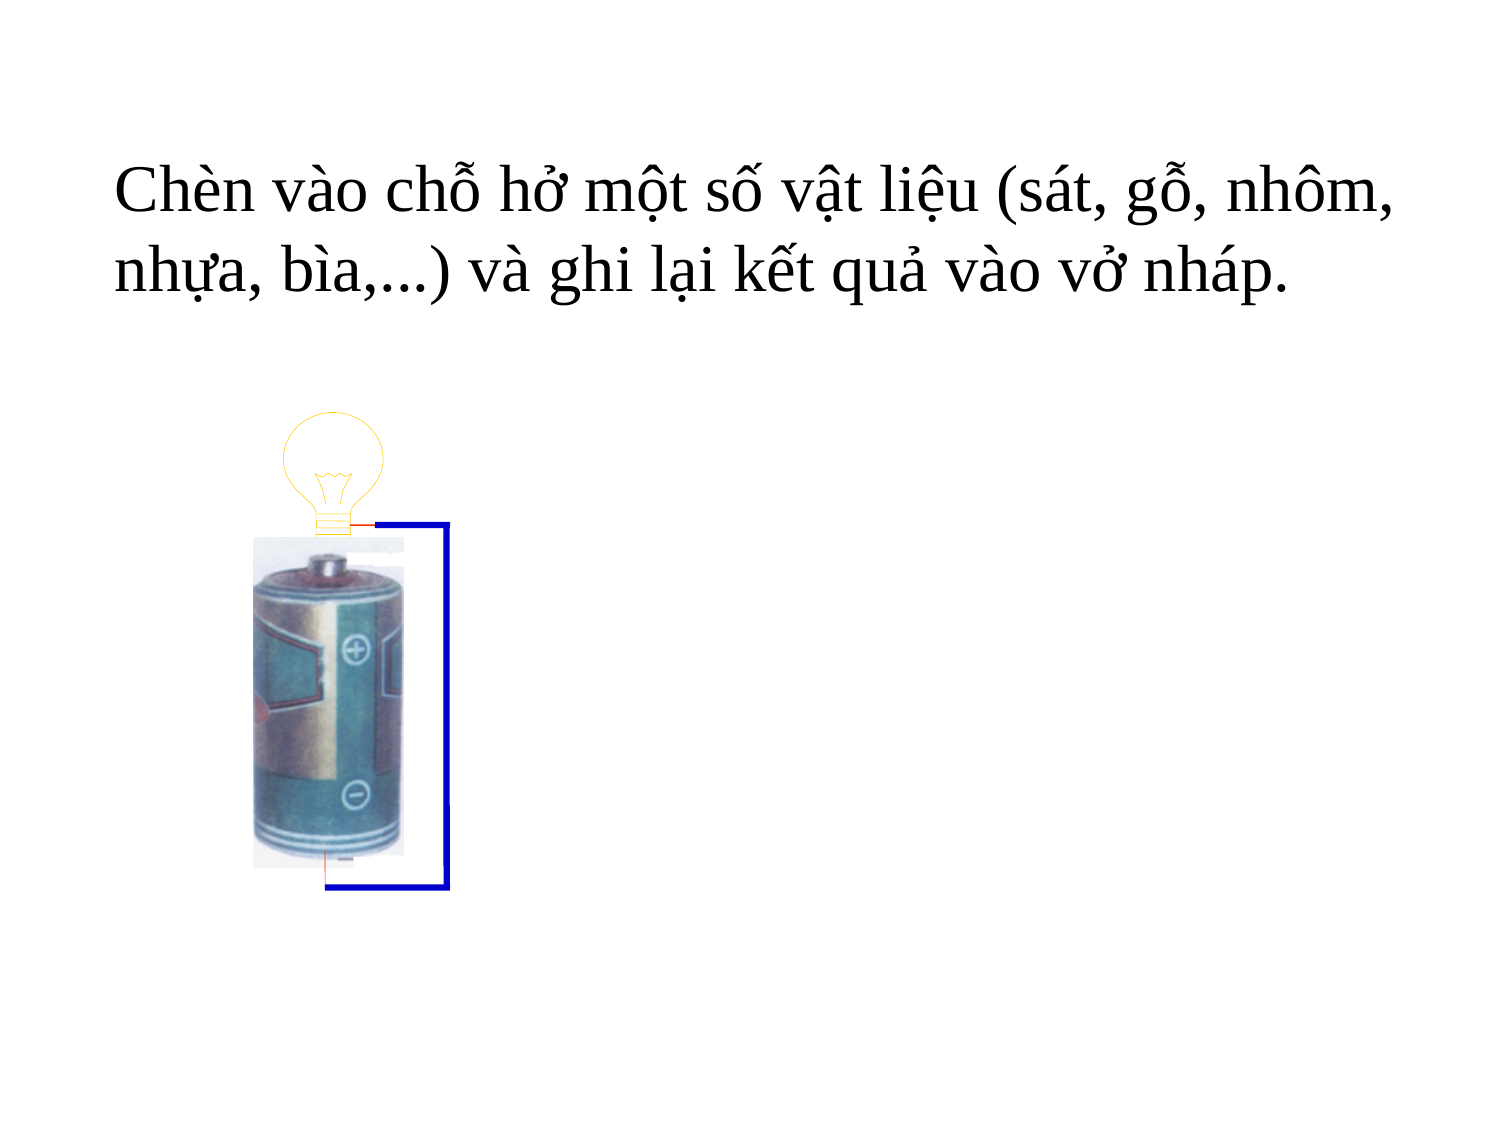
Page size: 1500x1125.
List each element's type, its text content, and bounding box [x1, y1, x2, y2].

text_box Chèn vào chỗ hở một số vật liệu (sát, gỗ, nhôm, nhựa, bìa,...) và ghi lại kết quả vào vở nháp. [99, 137, 1467, 313]
picture [253, 537, 404, 868]
text_box [283, 412, 384, 535]
